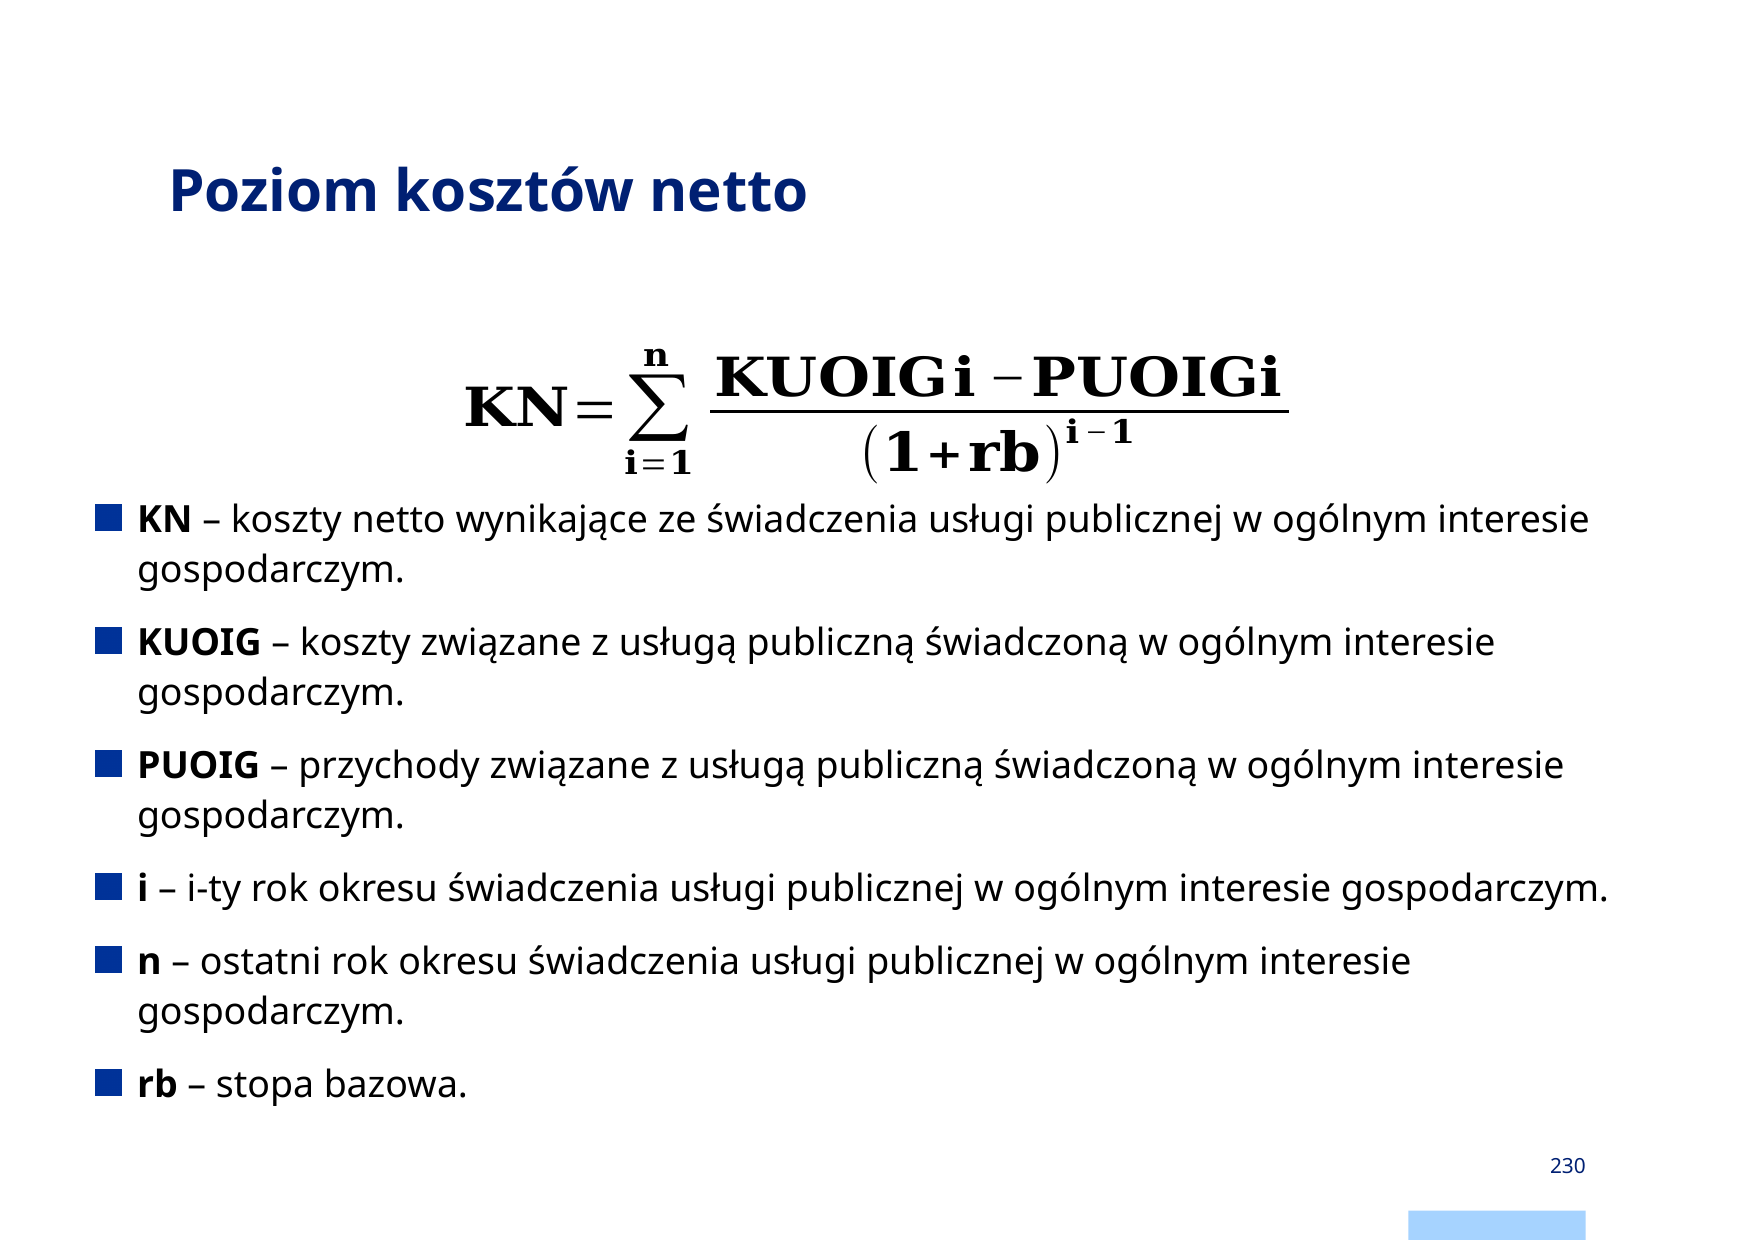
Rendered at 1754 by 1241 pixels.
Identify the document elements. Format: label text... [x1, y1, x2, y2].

picture [95, 504, 122, 531]
slide_number 230 [1408, 1151, 1586, 1182]
picture [95, 750, 122, 777]
list KN – koszty netto wynikające ze świadczenia usługi publicznej w ogólnym interesie gospodarczym. KUOIG – koszty związane z usługą publiczną świadczoną w ogólnym interesie gospodarczym. PUOIG – przychody związane z usługą publiczną świadczoną w ogólnym interesie gospodarczym. i – i-ty rok okresu świadczenia usługi publicznej w ogólnym interesie gospodarczym. n – ostatni rok okresu świadczenia usługi publicznej w ogólnym interesie gospodarczym. rb – stopa bazowa. [95, 490, 1659, 1116]
picture [95, 627, 122, 654]
picture [95, 873, 122, 900]
picture [95, 1069, 122, 1096]
title Poziom kosztów netto [168, 147, 1586, 325]
picture [95, 946, 122, 973]
